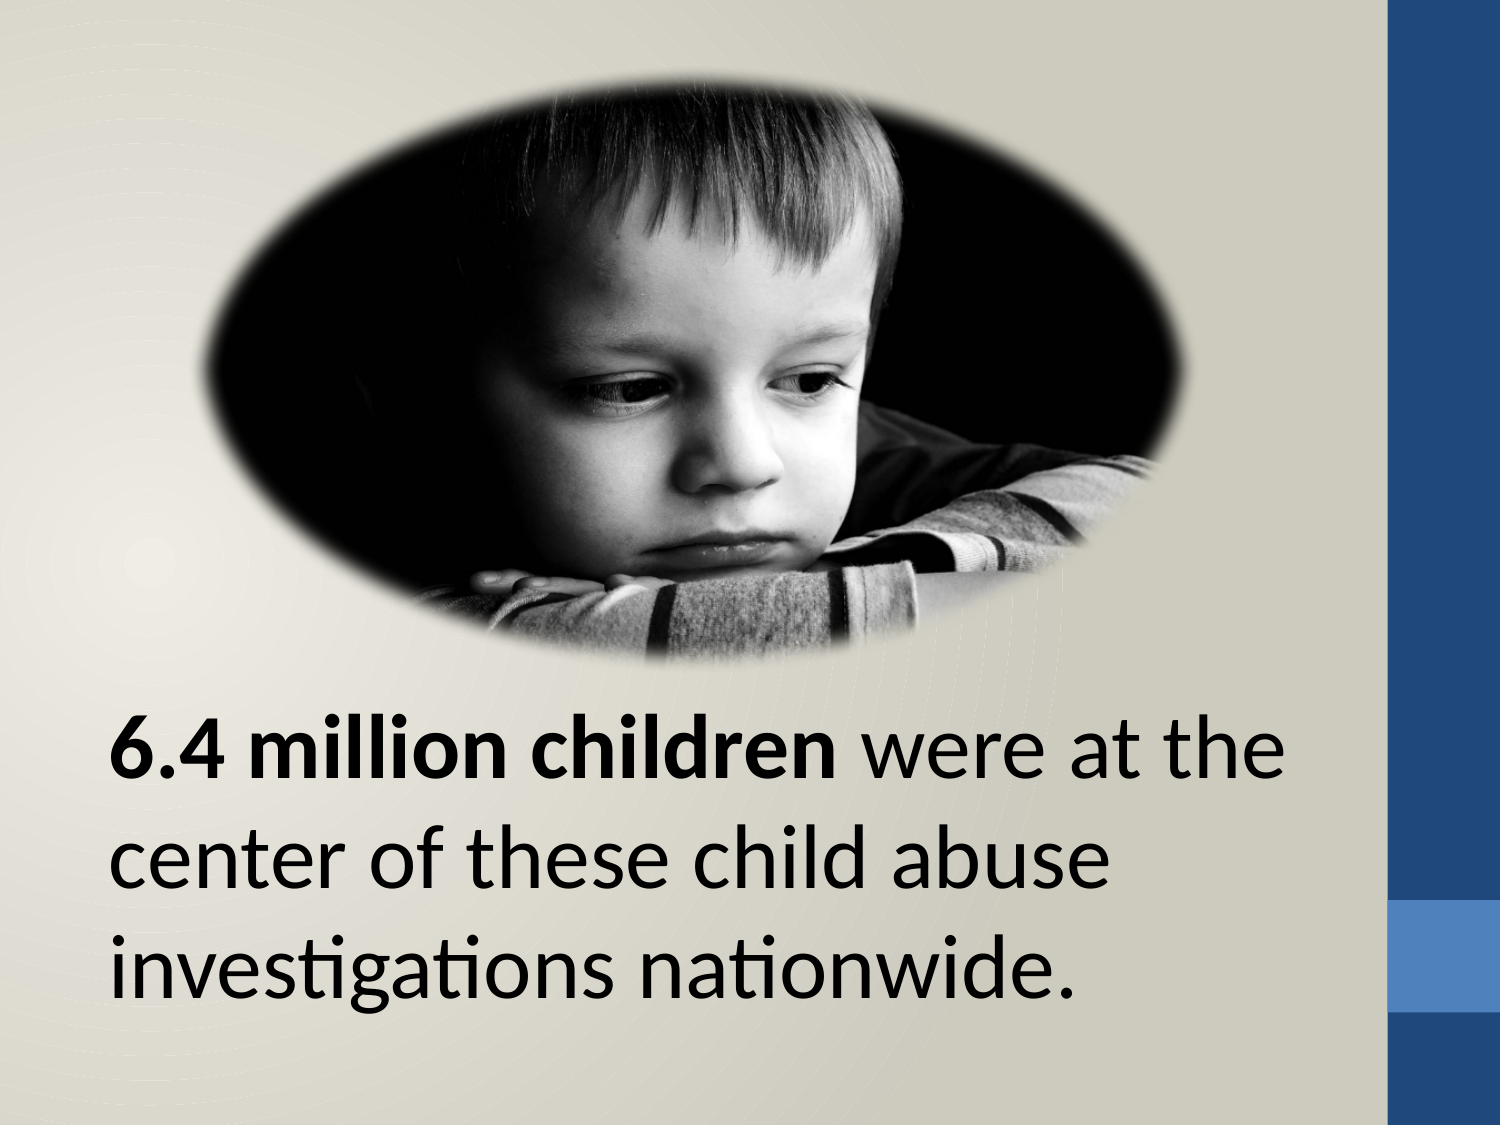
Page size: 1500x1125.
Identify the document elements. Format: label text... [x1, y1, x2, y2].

list 6.4 million children were at the center of these child abuse investigations nationwide. [75, 262, 1325, 1050]
picture [186, 65, 1201, 676]
